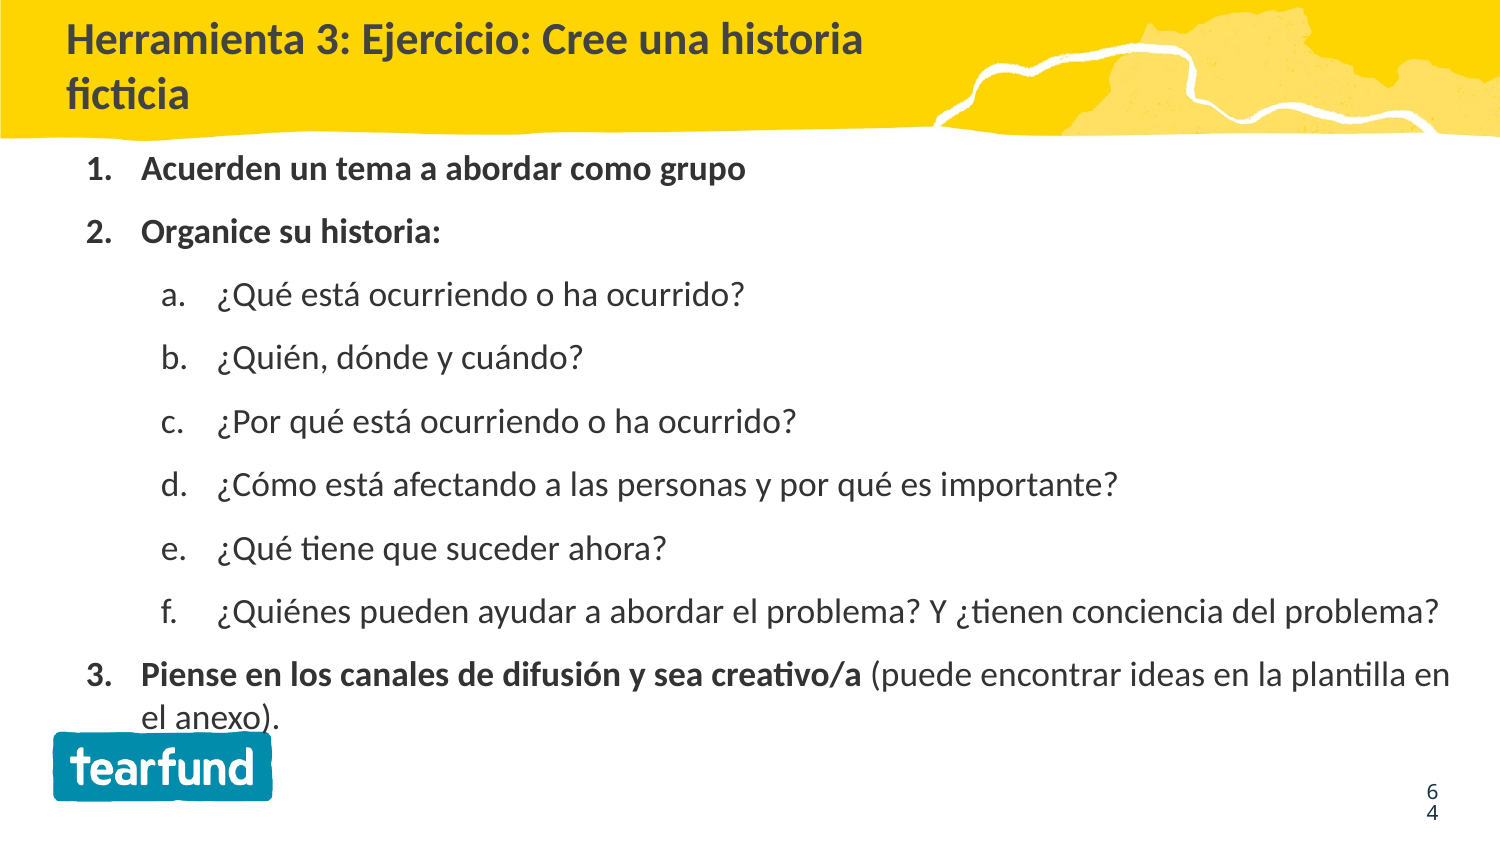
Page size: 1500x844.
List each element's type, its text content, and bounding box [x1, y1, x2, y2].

title Herramienta 3: Ejercicio: Cree una historia ficticia [51, 0, 939, 88]
picture [0, 0, 1500, 844]
list Acuerden un tema a abordar como grupo Organice su historia: ¿Qué está ocurriendo o ha ocurrido? ¿Quién, dónde y cuándo? ¿Por qué está ocurriendo o ha ocurrido? ¿Cómo está afectando a las personas y por qué es importante? ¿Qué tiene que suceder ahora? ¿Quiénes pueden ayudar a abordar el problema? Y ¿tienen conciencia del problema? Piense en los canales de difusión y sea creativo/a (puede encontrar ideas en la plantilla en el anexo). [51, 129, 1482, 643]
